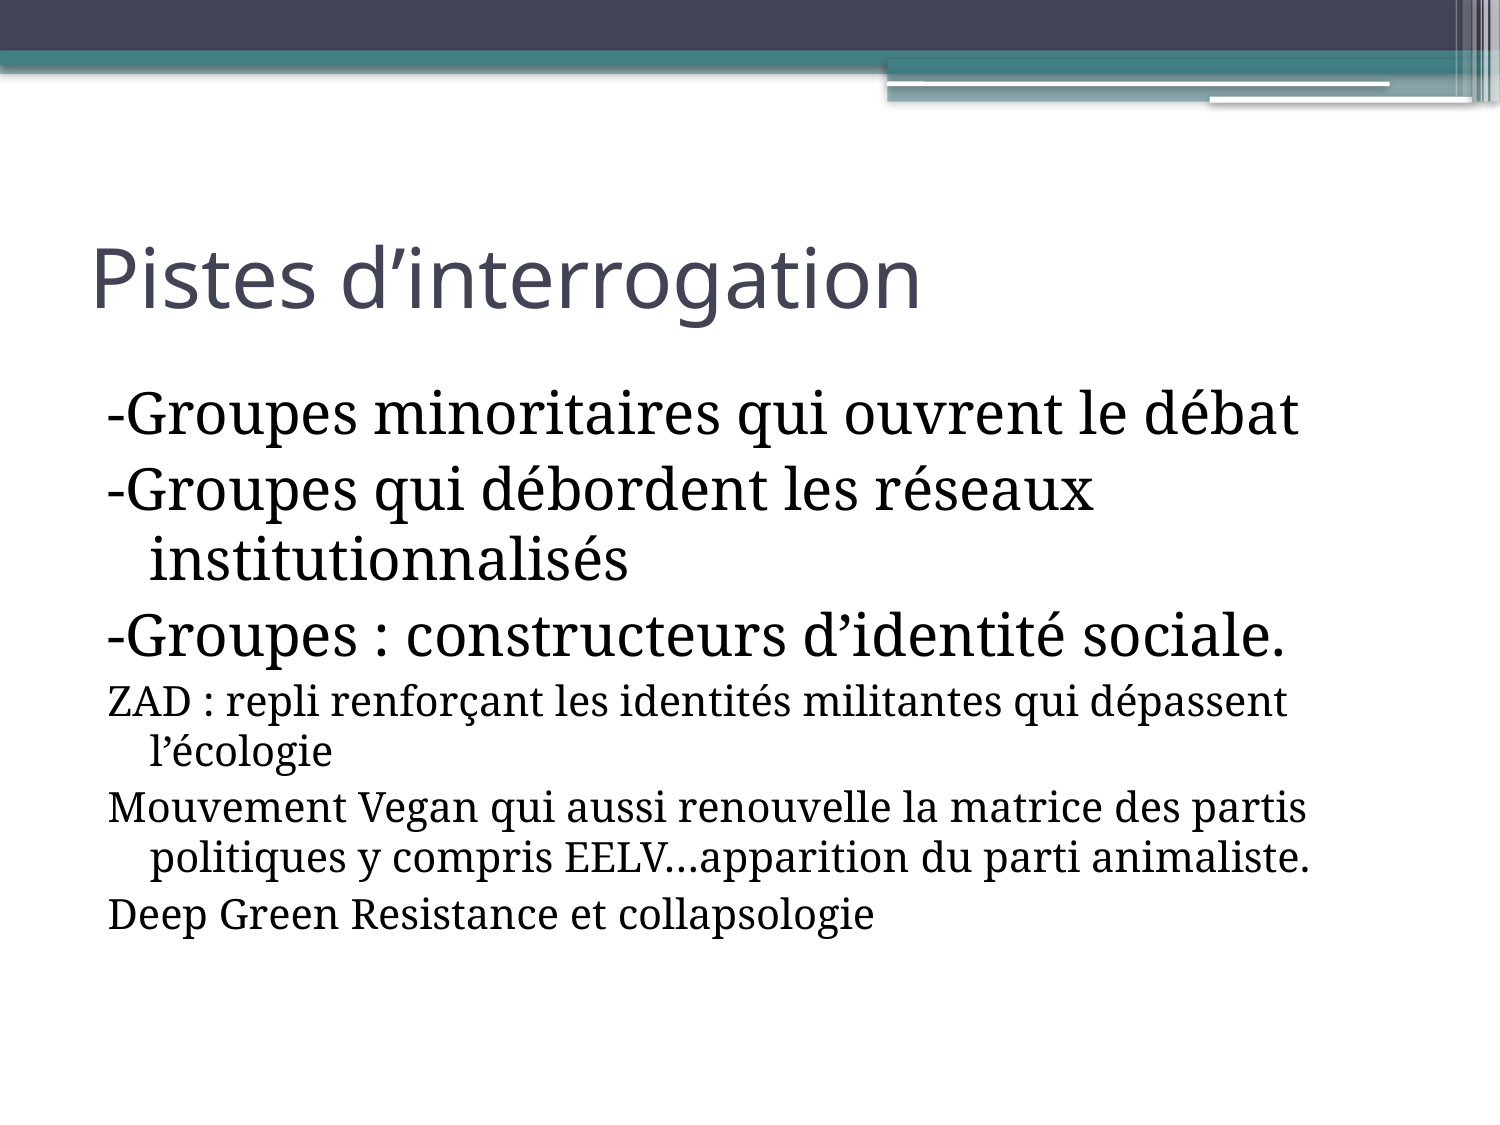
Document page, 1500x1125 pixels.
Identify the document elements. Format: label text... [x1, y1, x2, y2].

list -Groupes minoritaires qui ouvrent le débat -Groupes qui débordent les réseaux institutionnalisés -Groupes : constructeurs d’identité sociale. ZAD : repli renforçant les identités militantes qui dépassent l’écologie Mouvement Vegan qui aussi renouvelle la matrice des partis politiques y compris EELV…apparition du parti animaliste. Deep Green Resistance et collapsologie [75, 368, 1425, 1079]
title Pistes d’interrogation [75, 187, 1425, 363]
